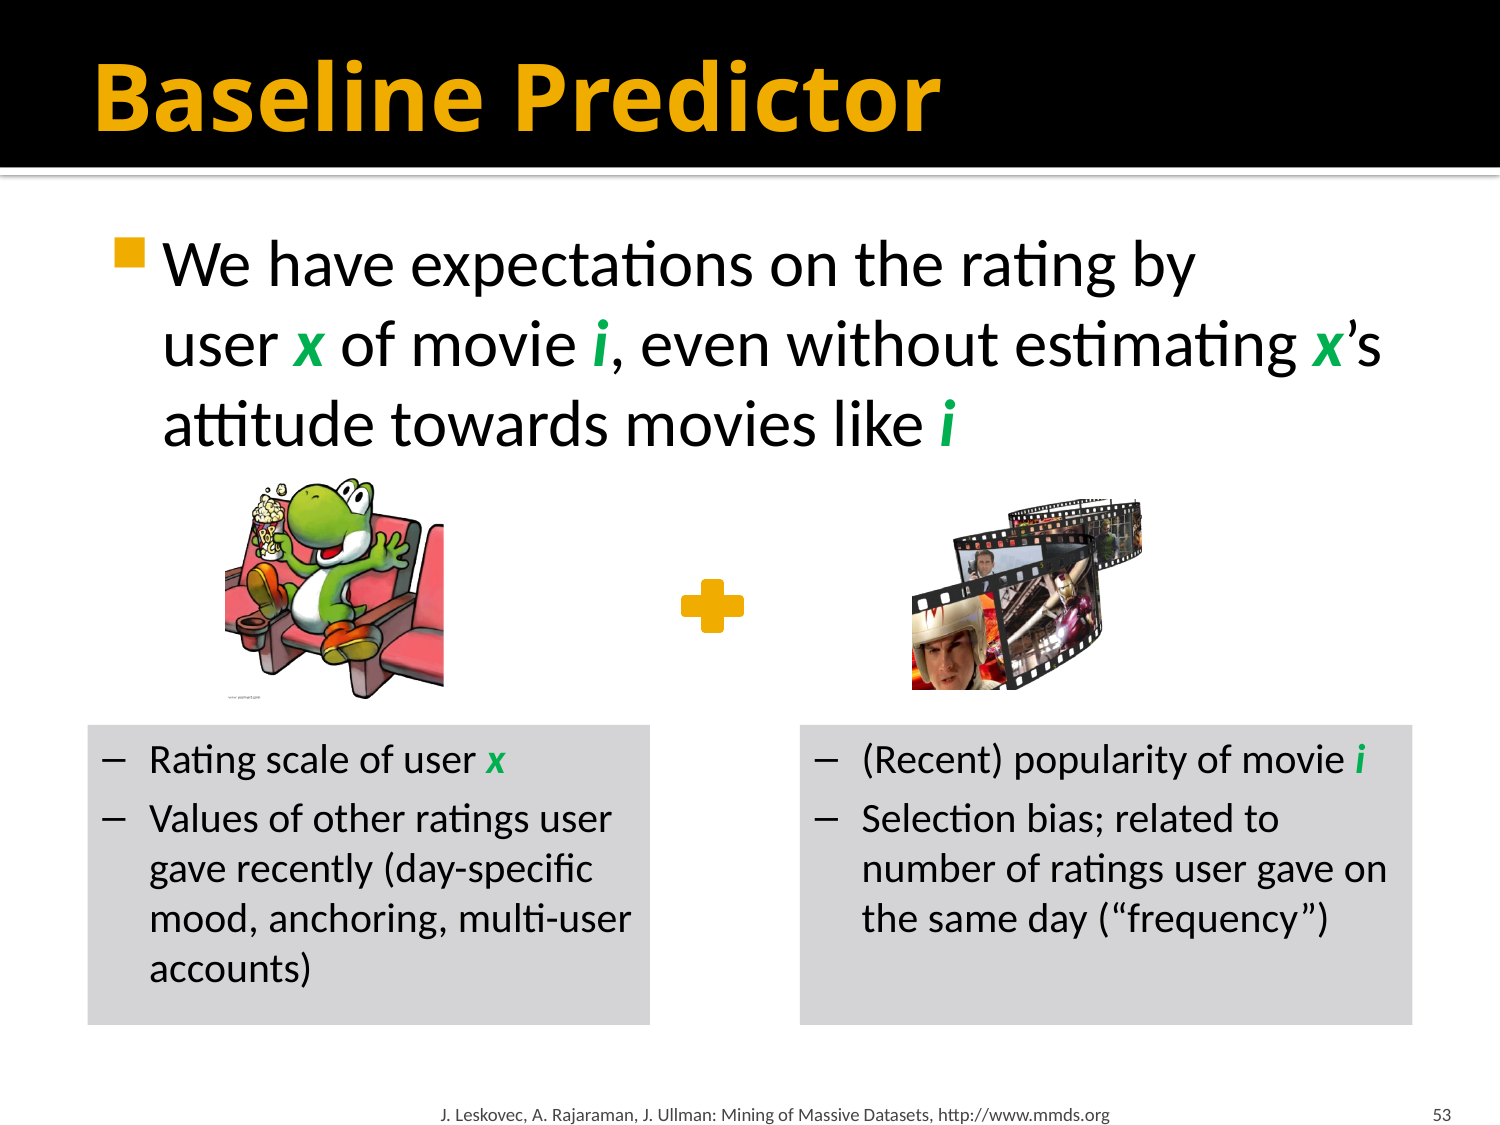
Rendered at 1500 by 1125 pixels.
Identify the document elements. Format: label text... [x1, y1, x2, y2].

text_box [681, 579, 744, 633]
text_box Rating scale of user x Values of other ratings user gave recently (day-specific mood, anchoring, multi-user accounts) [87, 724, 650, 1025]
footer J. Leskovec, A. Rajaraman, J. Ullman: Mining of Massive Datasets, http://www.mmds.org [433, 1080, 1337, 1125]
list We have expectations on the rating by user x of movie i, even without estimating x’s attitude towards movies like i [75, 212, 1425, 1075]
picture [224, 474, 444, 700]
text_box (Recent) popularity of movie i Selection bias; related to number of ratings user gave on the same day (“frequency”) [799, 724, 1413, 1025]
picture [912, 499, 1142, 690]
slide_number 53 [1345, 1080, 1467, 1125]
title Baseline Predictor [75, 12, 1425, 175]
